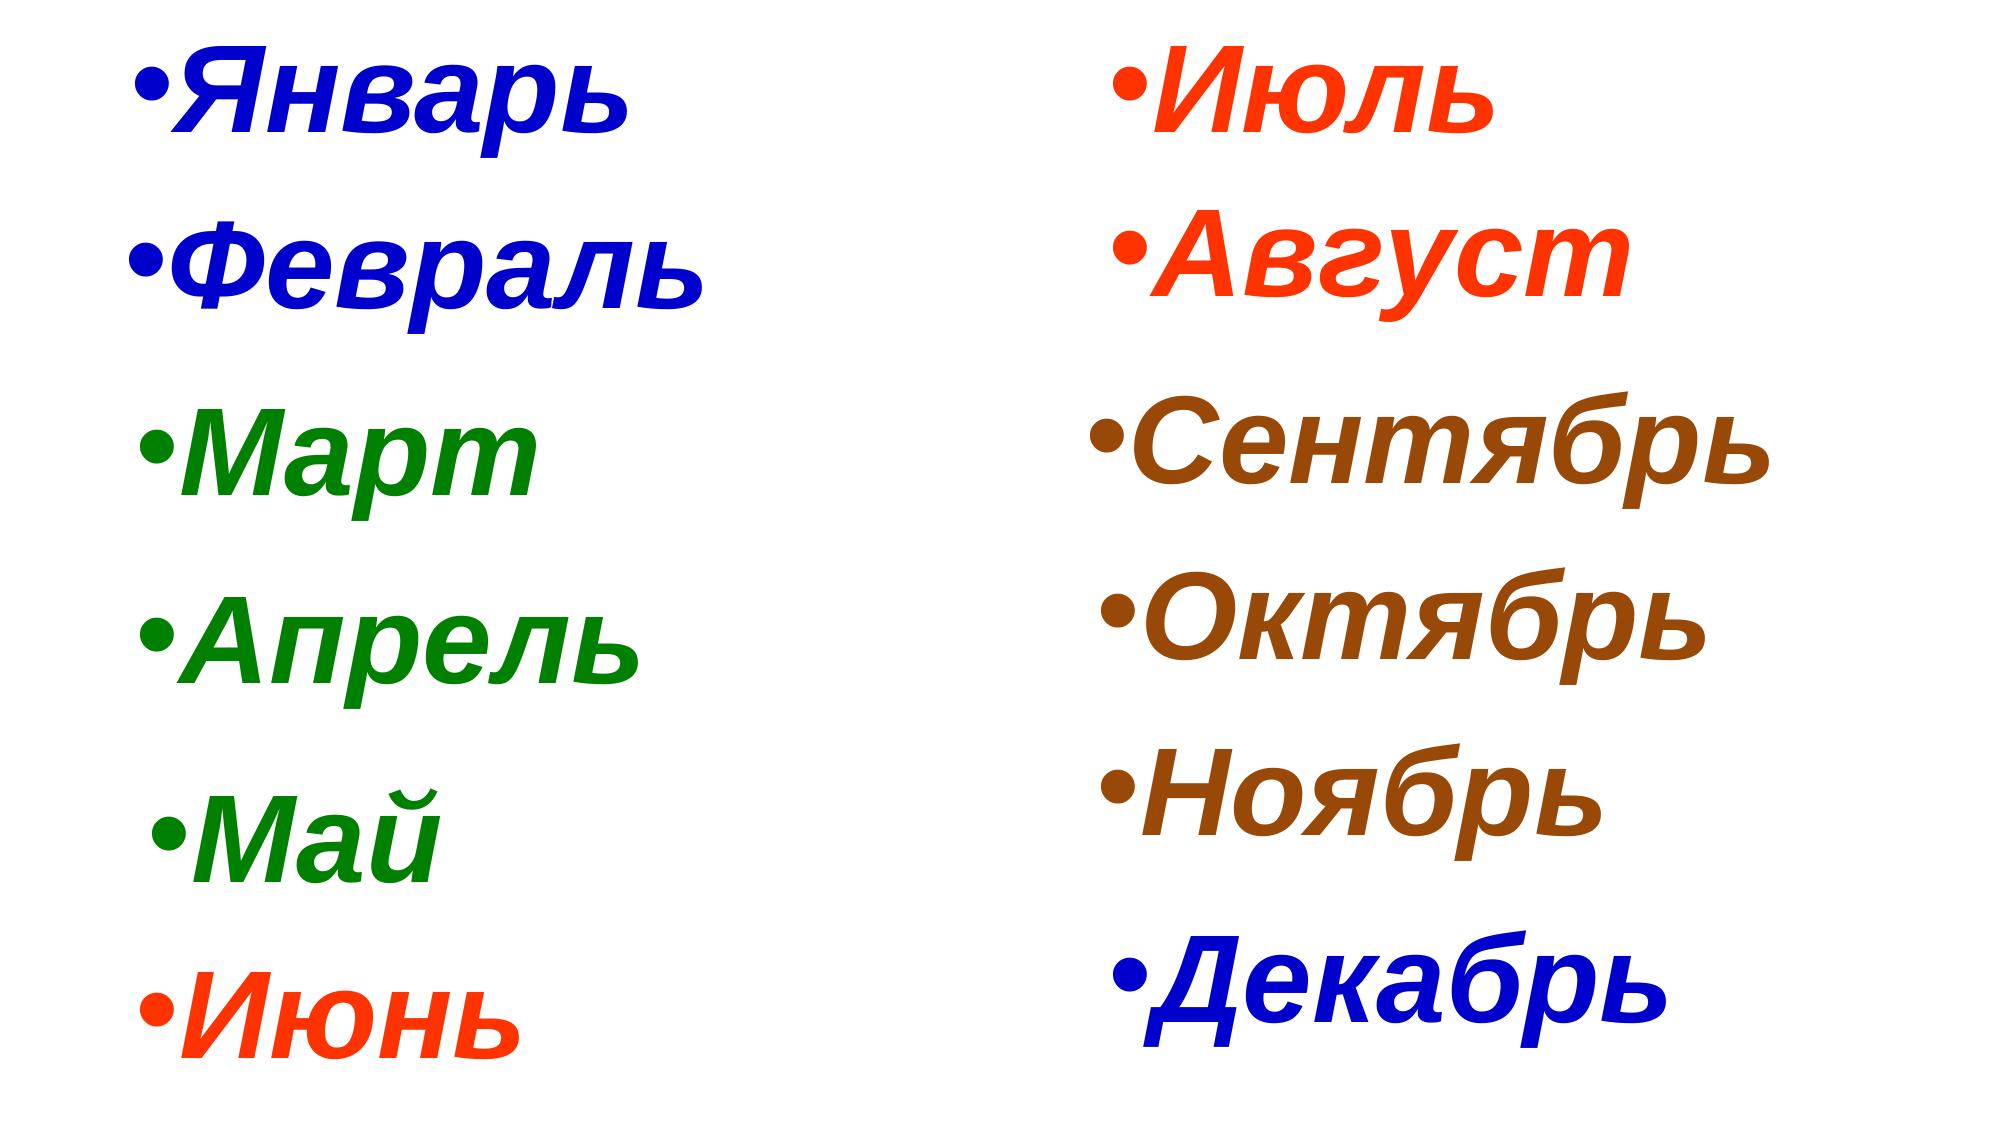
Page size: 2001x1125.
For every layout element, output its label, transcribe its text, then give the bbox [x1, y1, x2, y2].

text_box Декабрь [1093, 890, 1909, 1056]
text_box Сентябрь [1070, 351, 1950, 517]
text_box Май [132, 749, 646, 915]
text_box Июнь [121, 925, 729, 1091]
text_box Март [121, 363, 681, 528]
text_box Ноябрь [1081, 703, 1884, 868]
text_box Апрель [121, 550, 731, 716]
text_box Октябрь [1081, 527, 1767, 693]
text_box Февраль [109, 175, 789, 341]
text_box Август [1093, 163, 1792, 329]
text_box Июль [1093, 0, 1598, 163]
text_box Январь [115, 0, 728, 165]
